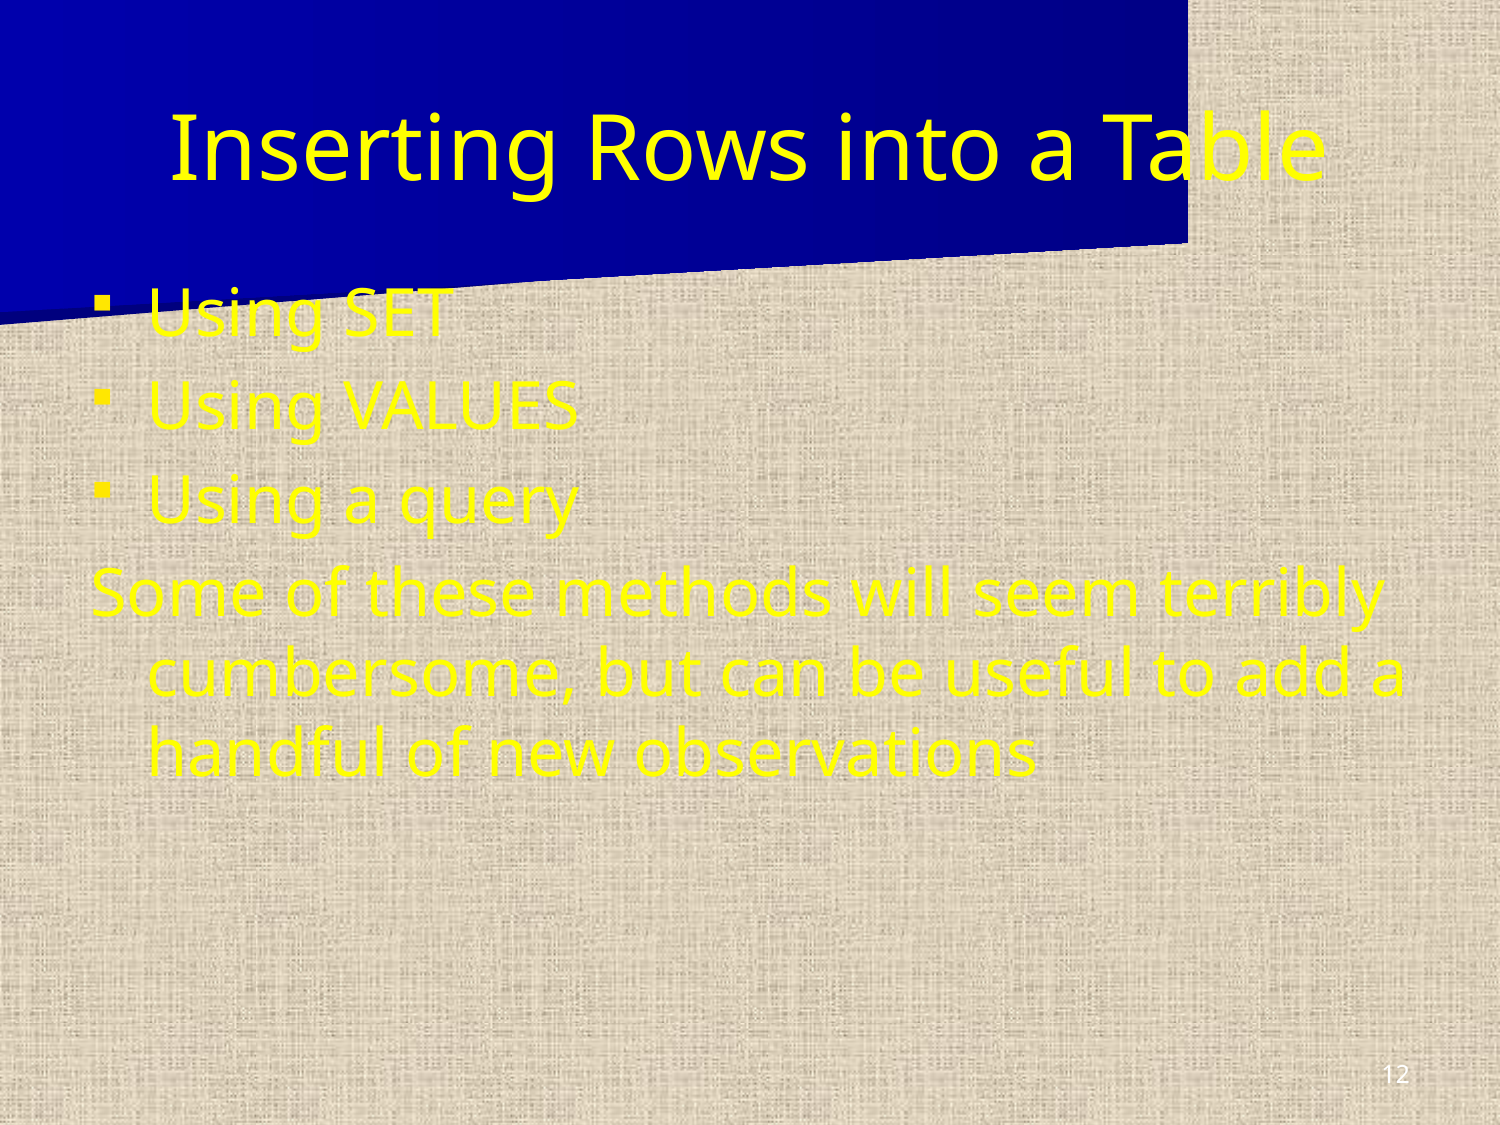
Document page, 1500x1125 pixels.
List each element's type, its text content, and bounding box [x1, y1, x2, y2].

slide_number 12 [1074, 1024, 1426, 1101]
title Inserting Rows into a Table [74, 49, 1426, 238]
picture [0, 0, 1500, 1125]
list Using SET Using VALUES Using a query Some of these methods will seem terribly cumbersome, but can be useful to add a handful of new observations [74, 262, 1426, 1001]
